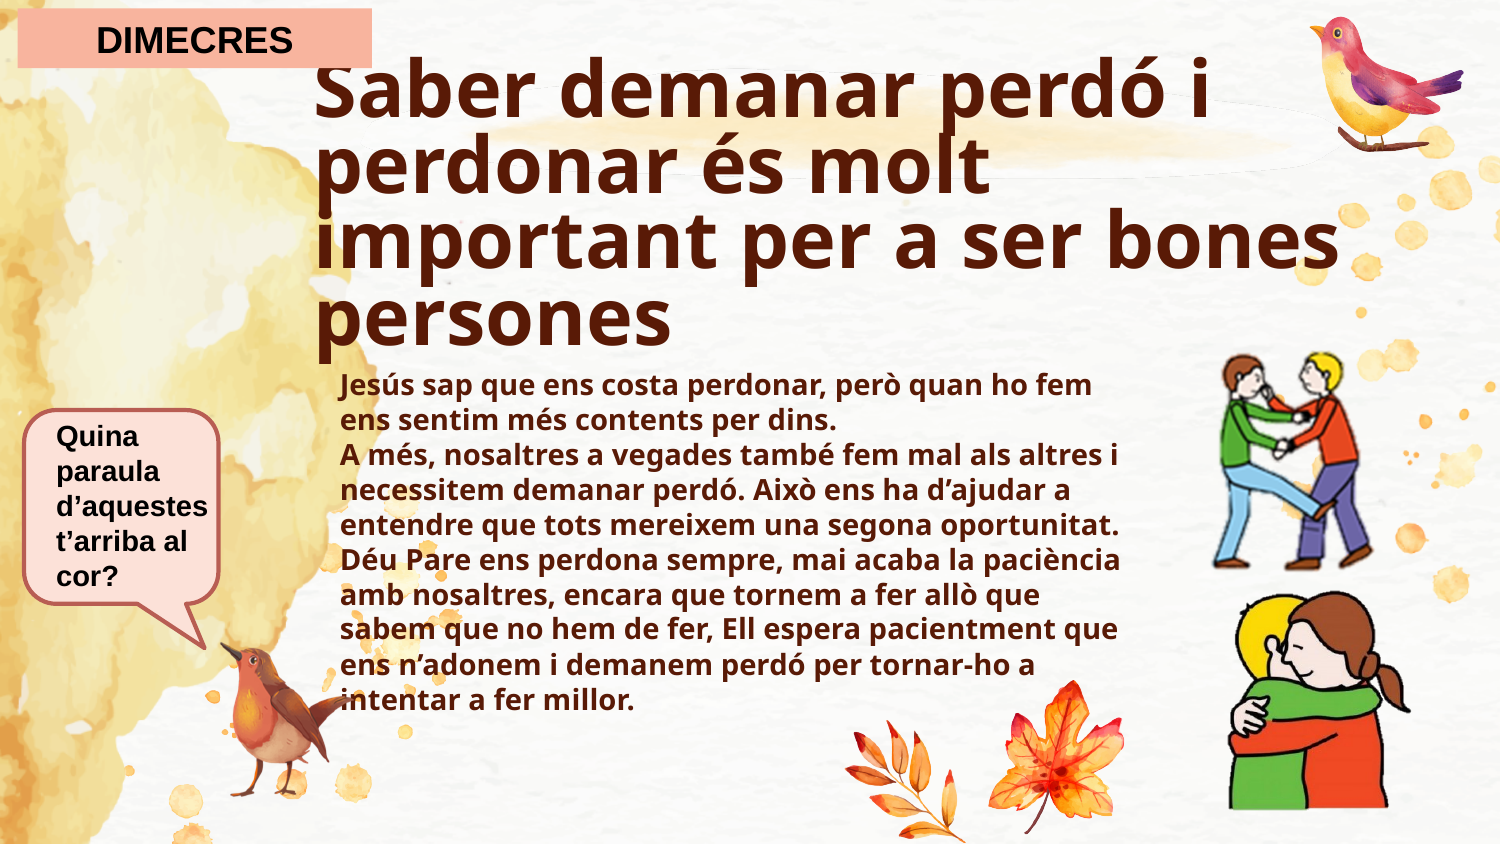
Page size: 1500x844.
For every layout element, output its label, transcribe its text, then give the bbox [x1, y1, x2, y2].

title Saber demanar perdó i perdonar és molt important per a ser bones persones [298, 161, 1392, 255]
picture [801, 749, 1146, 844]
text_box Quina paraula d’aquestes t’arriba al cor? [41, 410, 255, 600]
text_box diMECRES [17, 8, 372, 69]
text_box [21, 411, 206, 639]
subtitle Jesús sap que ens costa perdonar, però quan ho fem ens sentim més contents per dins. A més, nosaltres a vegades també fem mal als altres i necessitem demanar perdó. Això ens ha d’ajudar a entendre que tots mereixem una segona oportunitat. Déu Pare ens perdona sempre, mai acaba la paciència amb nosaltres, encara que tornem a fer allò que sabem que no hem de fer, Ell espera pacientment que ens n’adonem i demanem perdó per tornar-ho a intentar a fer millor. [324, 351, 1152, 749]
picture [0, 0, 1500, 844]
